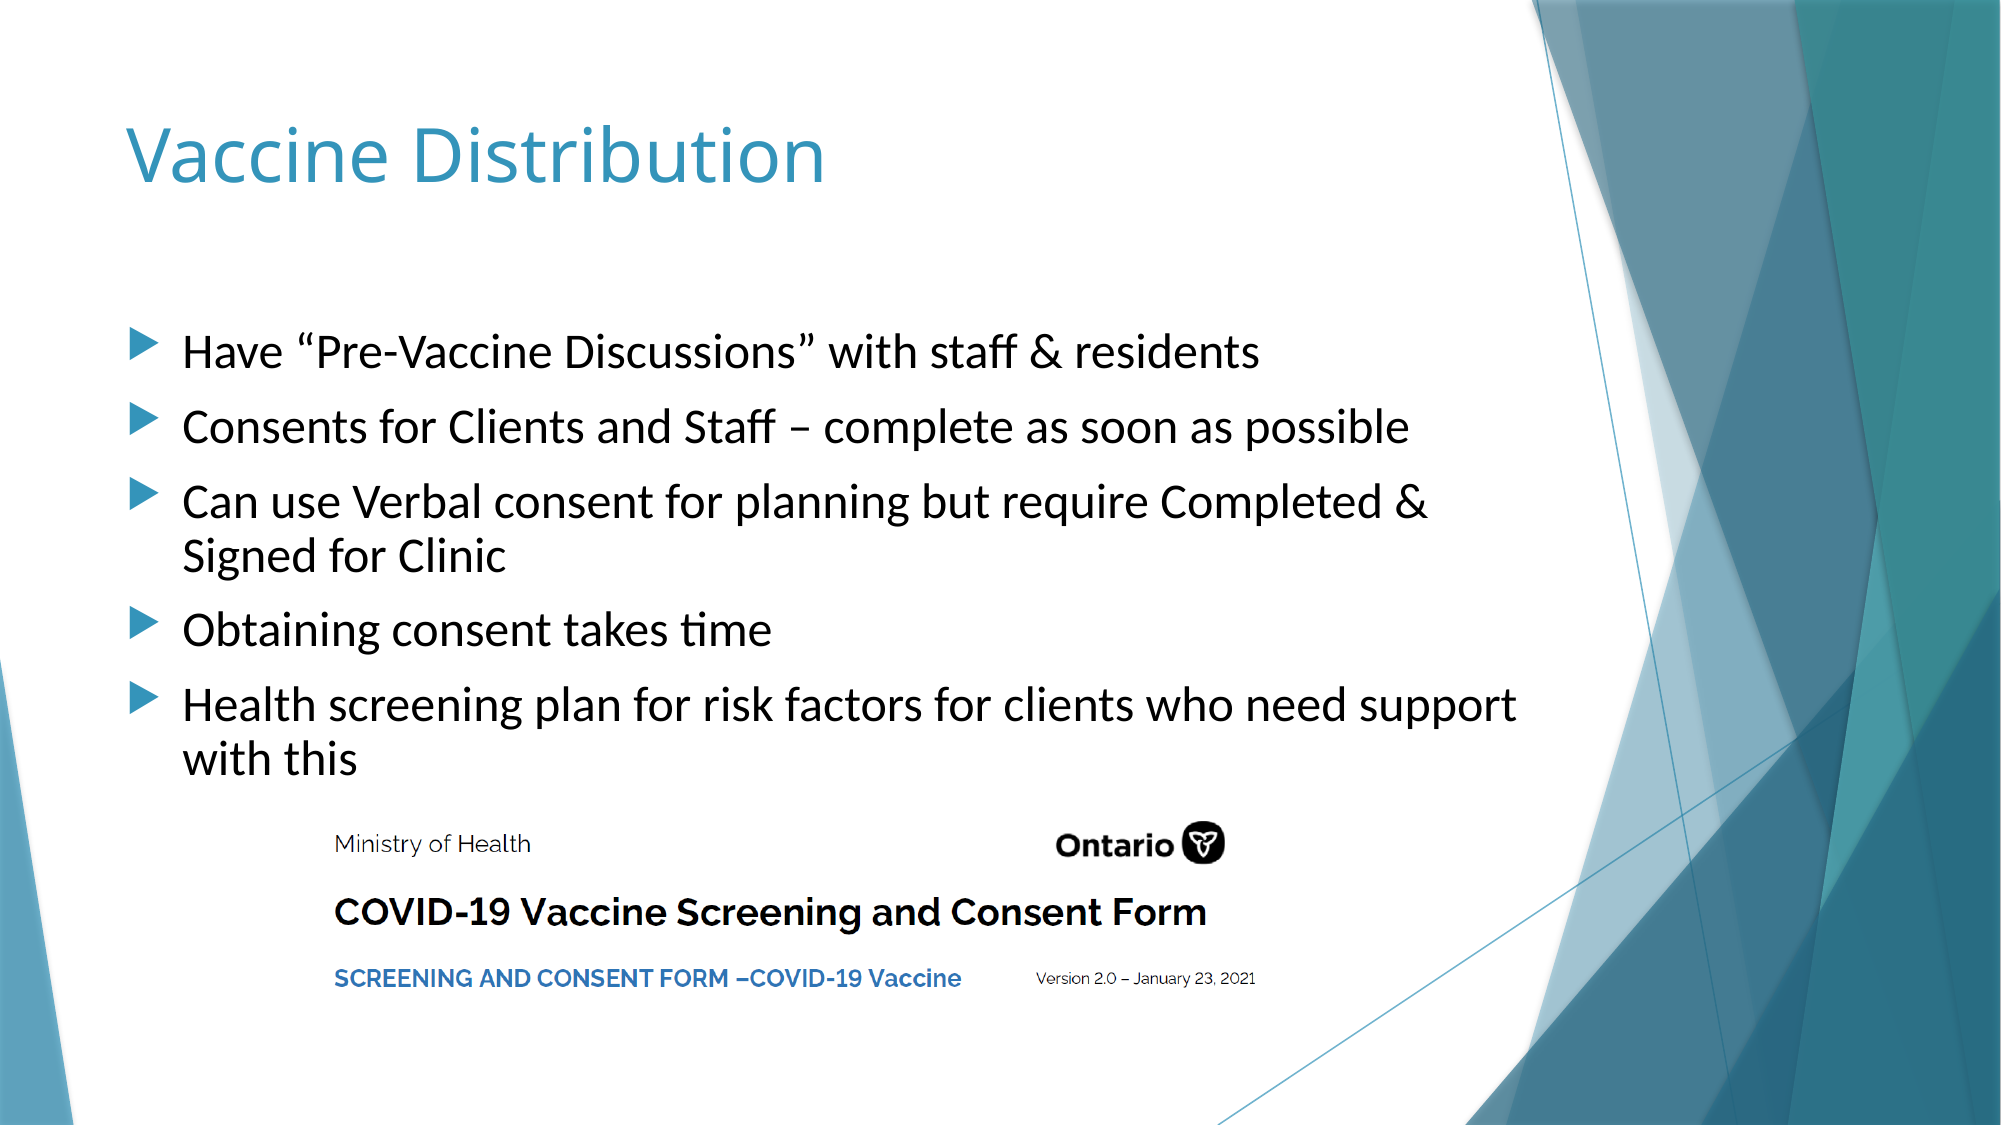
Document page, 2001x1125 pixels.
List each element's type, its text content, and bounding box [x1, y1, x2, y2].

title Vaccine Distribution [111, 99, 1522, 241]
list Have “Pre-Vaccine Discussions” with staff & residents Consents for Clients and Staff – complete as soon as possible Can use Verbal consent for planning but require Completed & Signed for Clinic Obtaining consent takes time Health screening plan for risk factors for clients who need support with this [111, 241, 1565, 951]
picture [308, 805, 1275, 1003]
